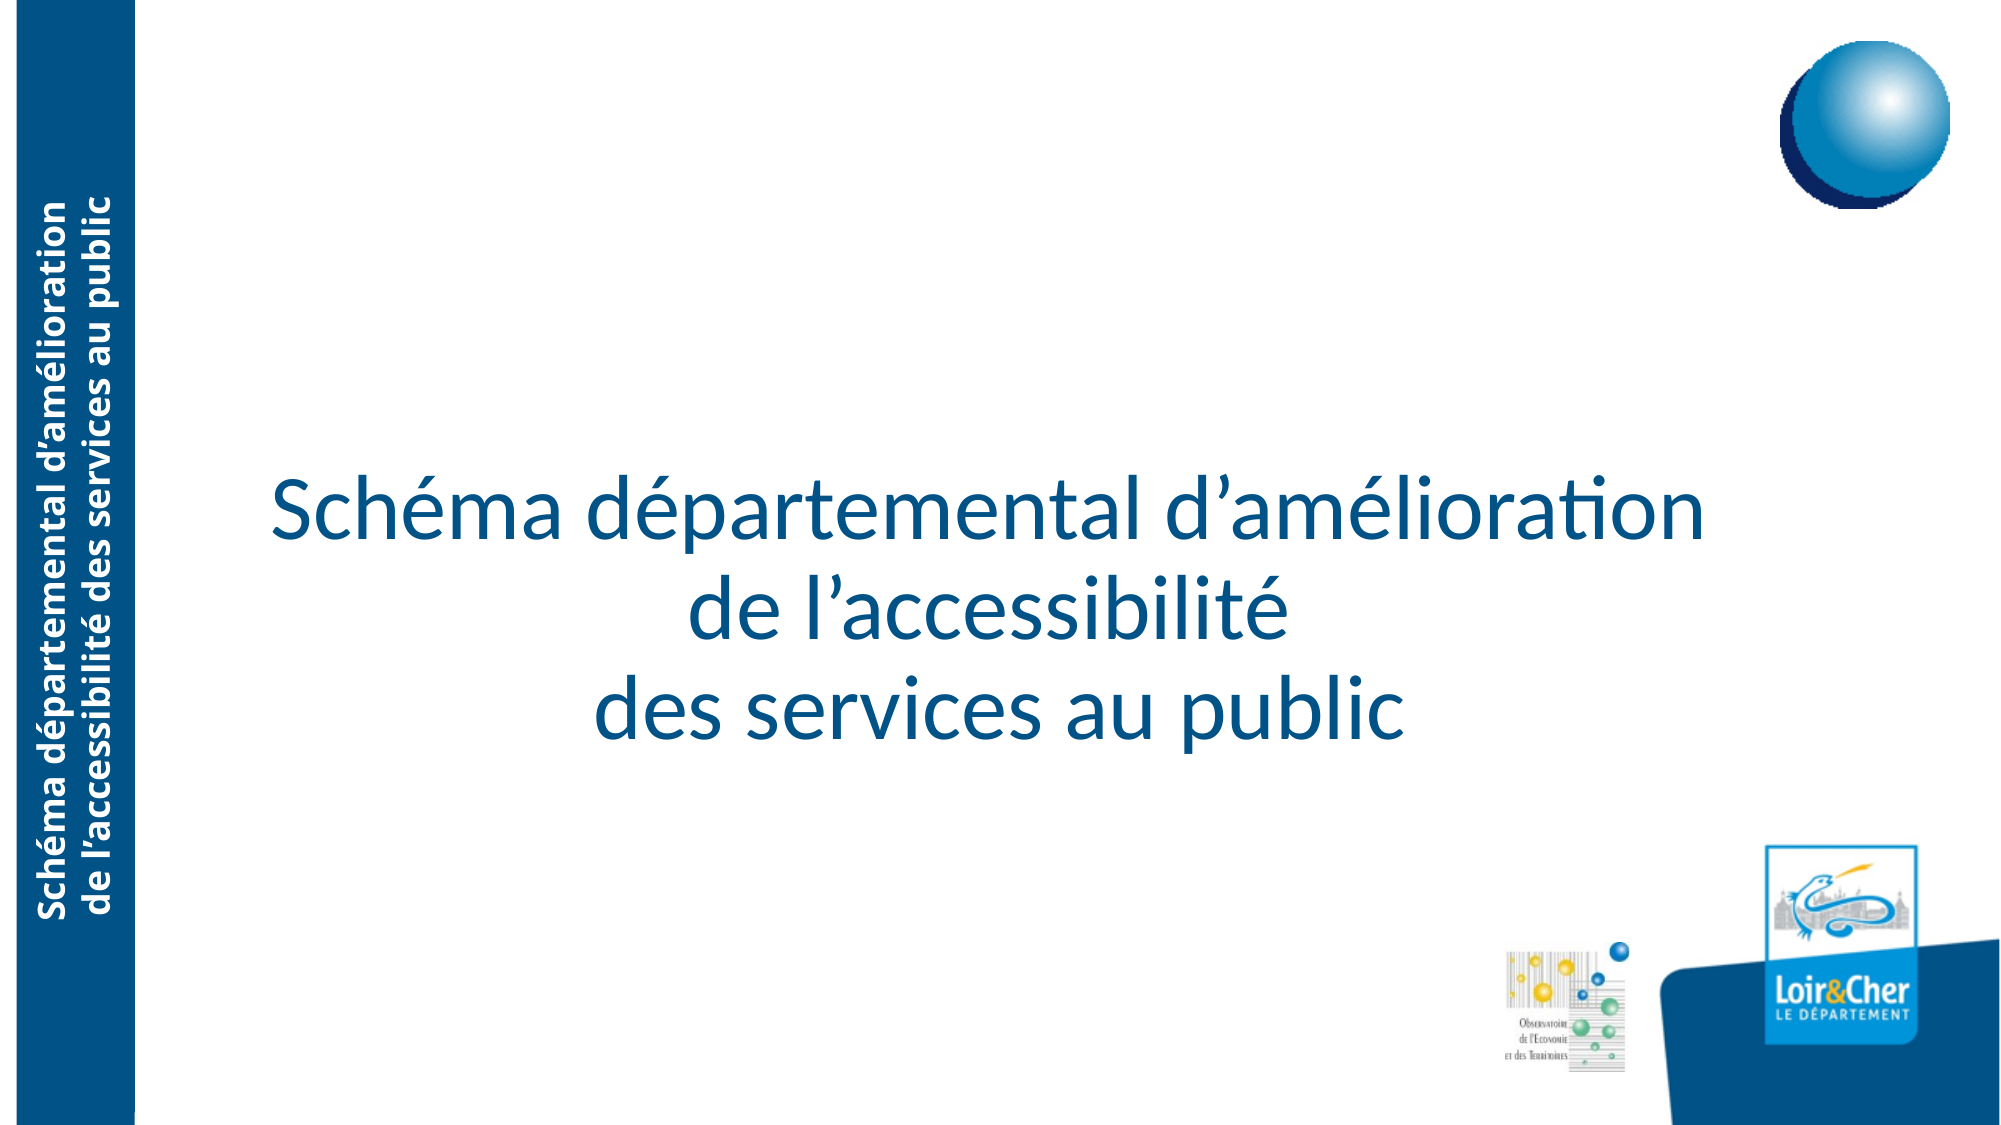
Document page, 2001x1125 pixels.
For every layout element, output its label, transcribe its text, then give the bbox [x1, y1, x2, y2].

title Schéma départemental d’amélioration de l’accessibilité des services au public [249, 247, 1750, 878]
picture [1505, 763, 2000, 1125]
text_box Schéma départemental d’amélioration de l’accessibilité des services au public [19, 0, 135, 1113]
picture [1780, 41, 1950, 209]
text_box [16, 0, 135, 1125]
